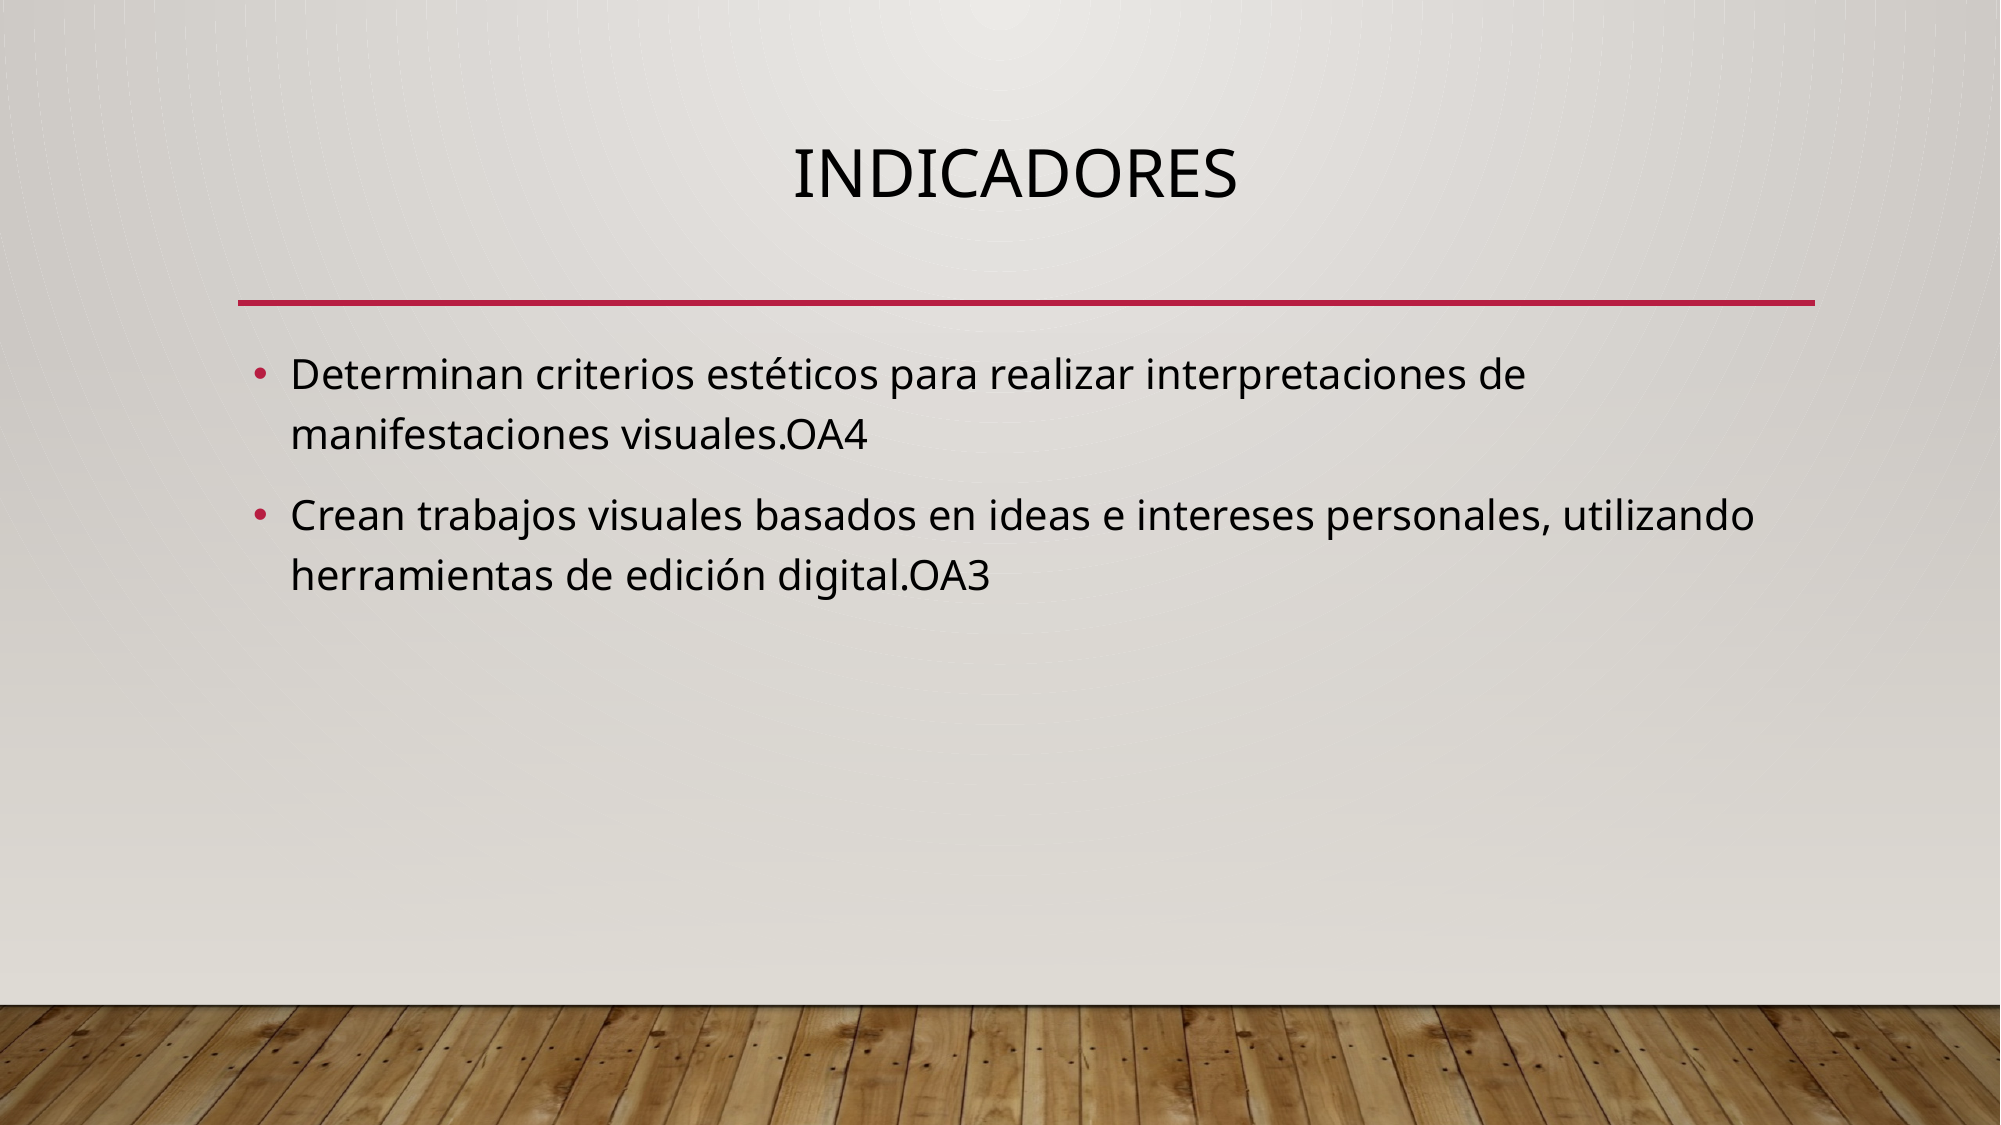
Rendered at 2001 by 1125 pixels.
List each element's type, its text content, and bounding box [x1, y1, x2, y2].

picture [0, 1005, 2000, 1125]
title INDICADORES [238, 131, 1814, 305]
list Determinan criterios estéticos para realizar interpretaciones de manifestaciones visuales.OA4 Crean trabajos visuales basados en ideas e intereses personales, utilizando herramientas de edición digital.OA3 [238, 330, 1814, 897]
